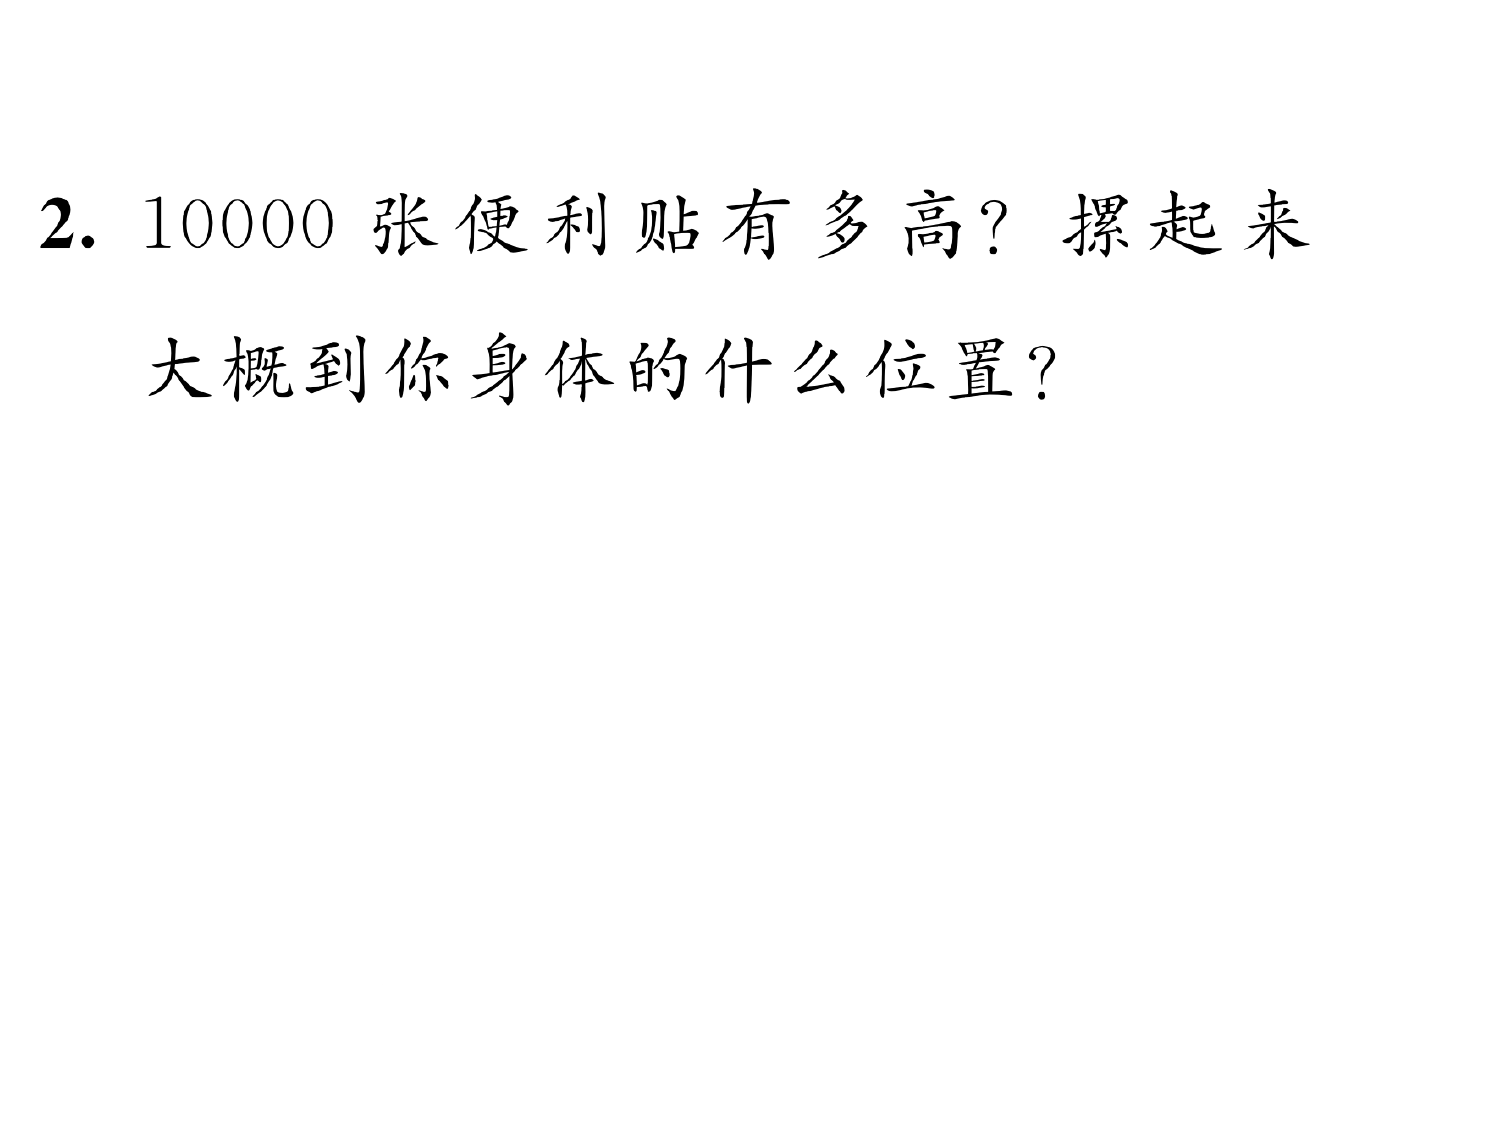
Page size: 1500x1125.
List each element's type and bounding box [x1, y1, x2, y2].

picture [35, 177, 1453, 998]
